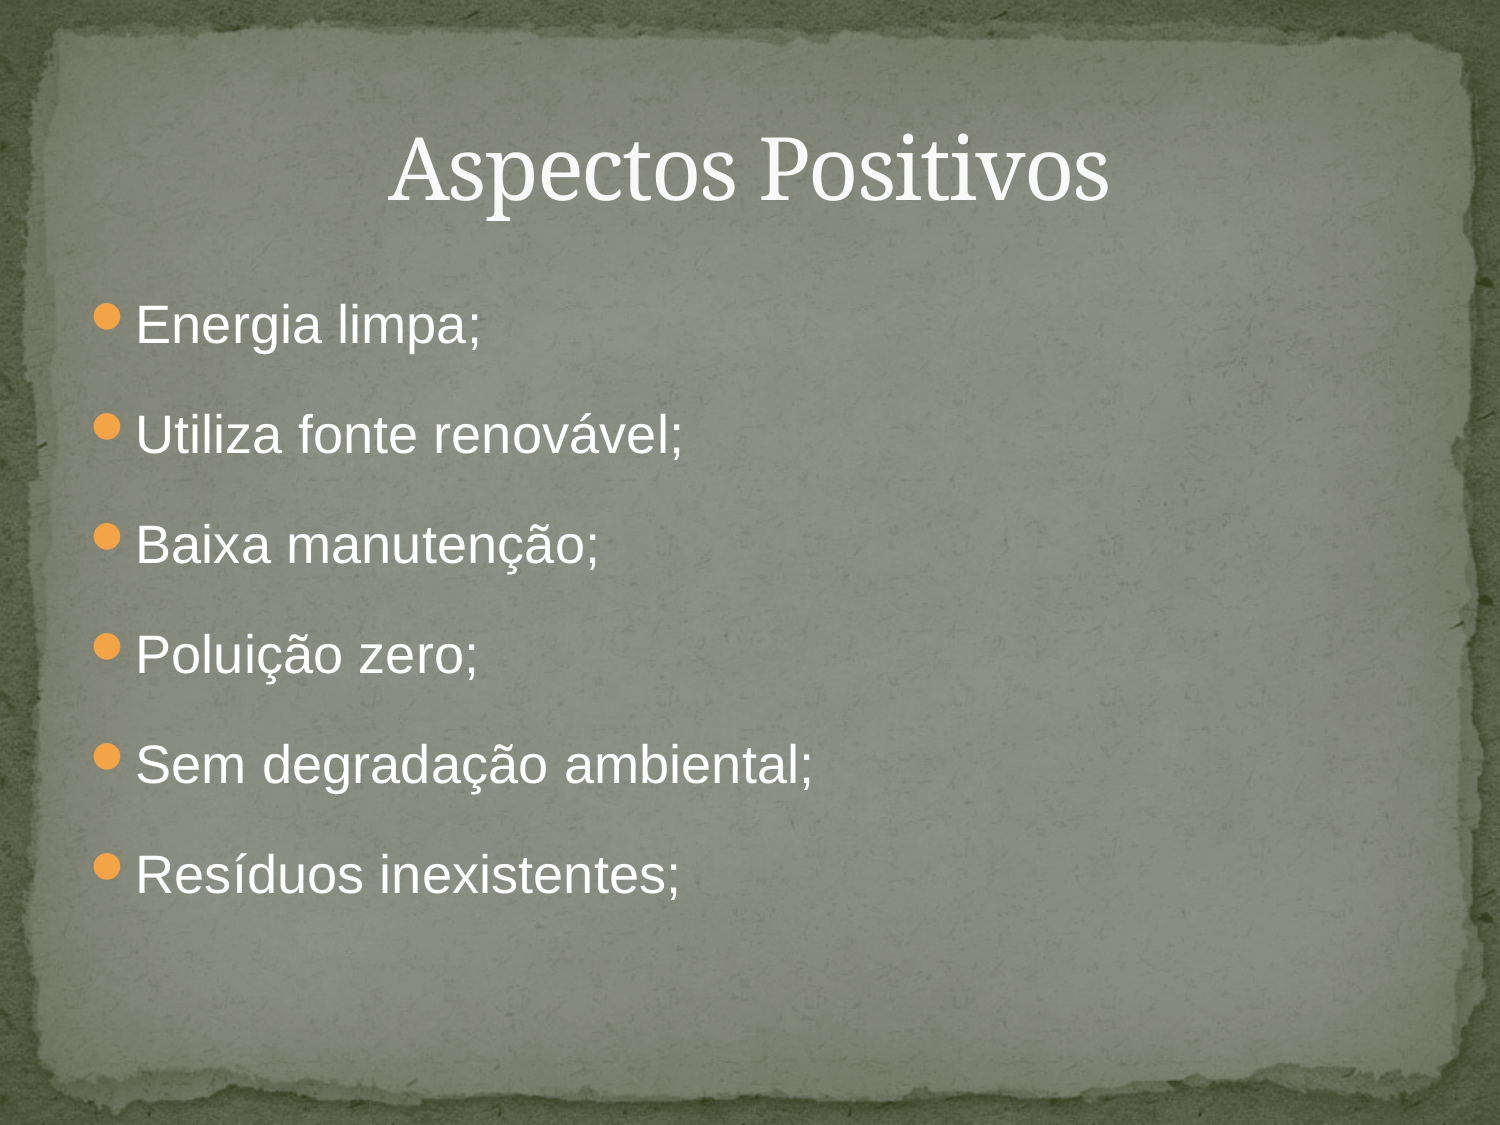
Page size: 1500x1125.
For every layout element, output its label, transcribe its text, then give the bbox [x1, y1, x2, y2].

title Aspectos Positivos [74, 24, 1425, 225]
list Energia limpa; Utiliza fonte renovável; Baixa manutenção; Poluição zero; Sem degradação ambiental; Resíduos inexistentes; [75, 249, 1425, 1000]
